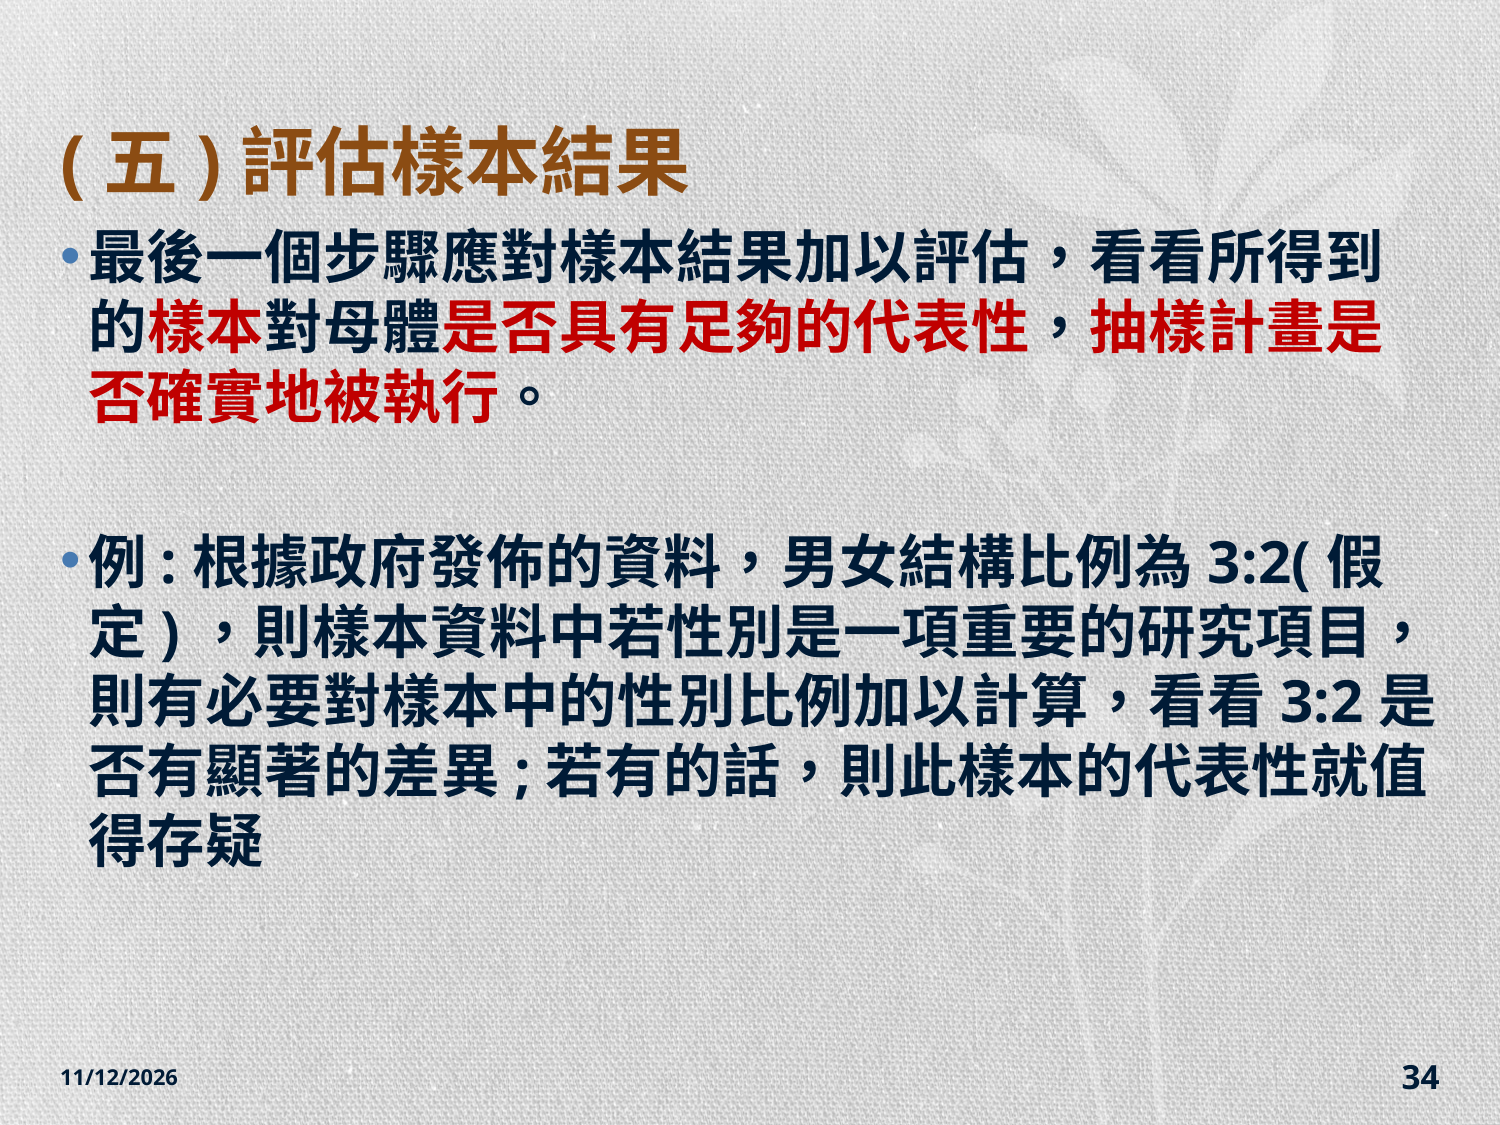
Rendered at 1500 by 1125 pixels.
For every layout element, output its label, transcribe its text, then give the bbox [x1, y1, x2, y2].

title (五)評估樣本結果 [45, 37, 1455, 213]
list 最後一個步驟應對樣本結果加以評估，看看所得到的樣本對母體是否具有足夠的代表性，抽樣計畫是否確實地被執行。 例:根據政府發佈的資料，男女結構比例為3:2(假定)，則樣本資料中若性別是一項重要的研究項目，則有必要對樣本中的性別比例加以計算，看看3:2是否有顯著的差異;若有的話，則此樣本的代表性就值得存疑 [45, 213, 1455, 1023]
slide_number 34 [1310, 1054, 1455, 1103]
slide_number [45, 1054, 396, 1103]
